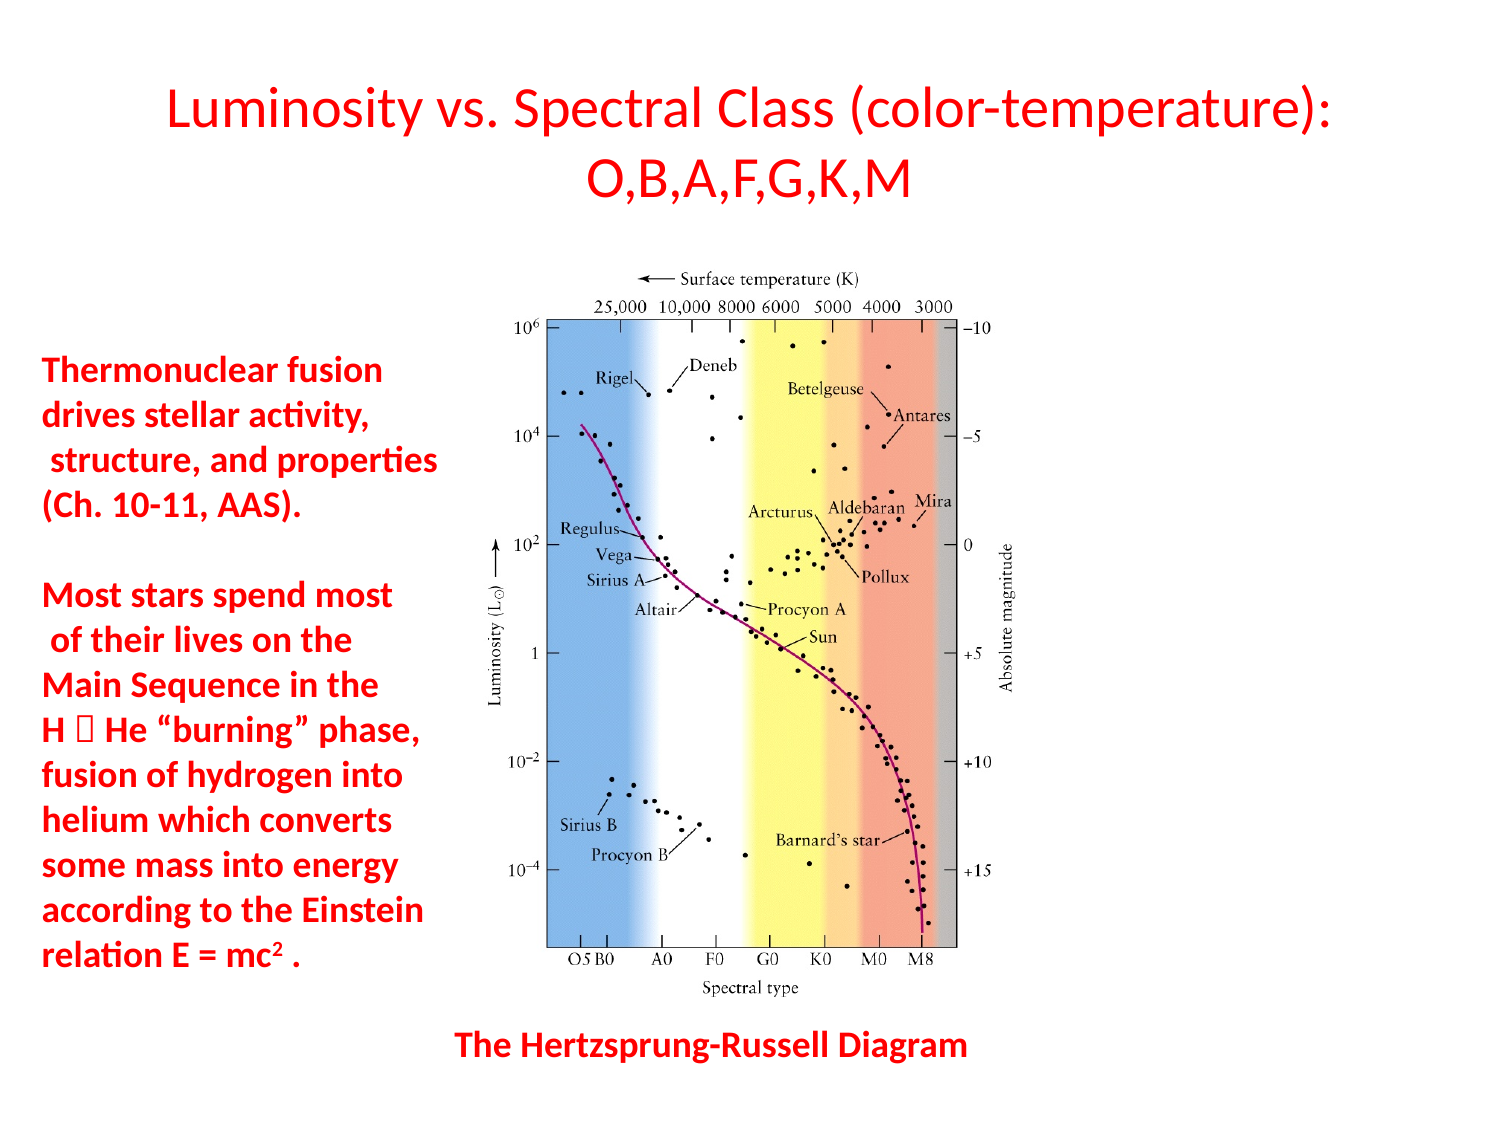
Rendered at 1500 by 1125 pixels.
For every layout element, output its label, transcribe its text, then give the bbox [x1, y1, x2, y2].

text_box Thermonuclear fusion drives stellar activity, structure, and properties (Ch. 10-11, AAS). Most stars spend most of their lives on the Main Sequence in the H  He “burning” phase, fusion of hydrogen into helium which converts some mass into energy according to the Einstein relation E = mc2 . [26, 337, 462, 983]
title Luminosity vs. Spectral Class (color-temperature): O,B,A,F,G,K,M [75, 45, 1425, 233]
text_box The Hertzsprung-Russell Diagram [439, 1012, 993, 1073]
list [477, 262, 1023, 1006]
